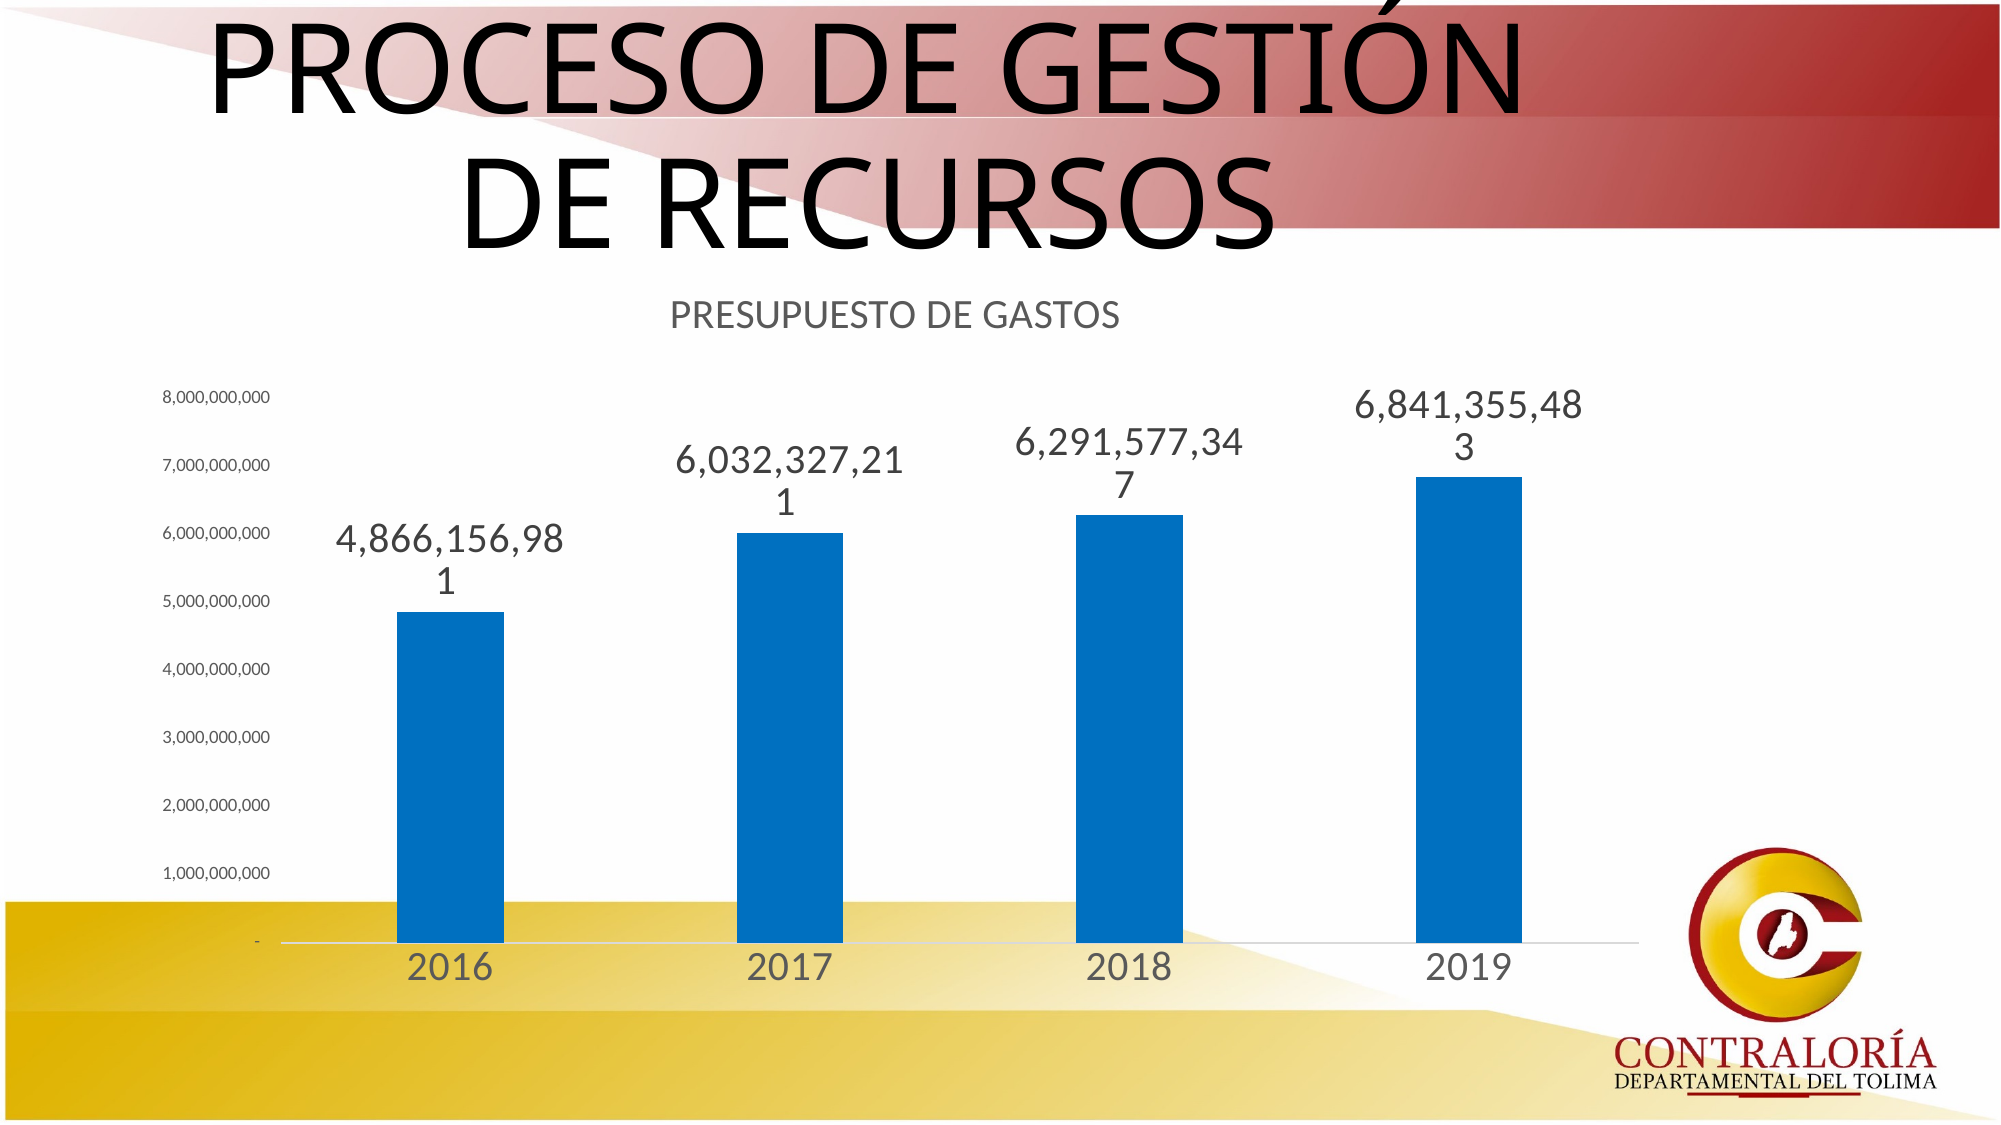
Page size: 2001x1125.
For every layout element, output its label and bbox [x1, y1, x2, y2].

picture [0, 0, 2000, 1125]
chart [126, 285, 1670, 1006]
